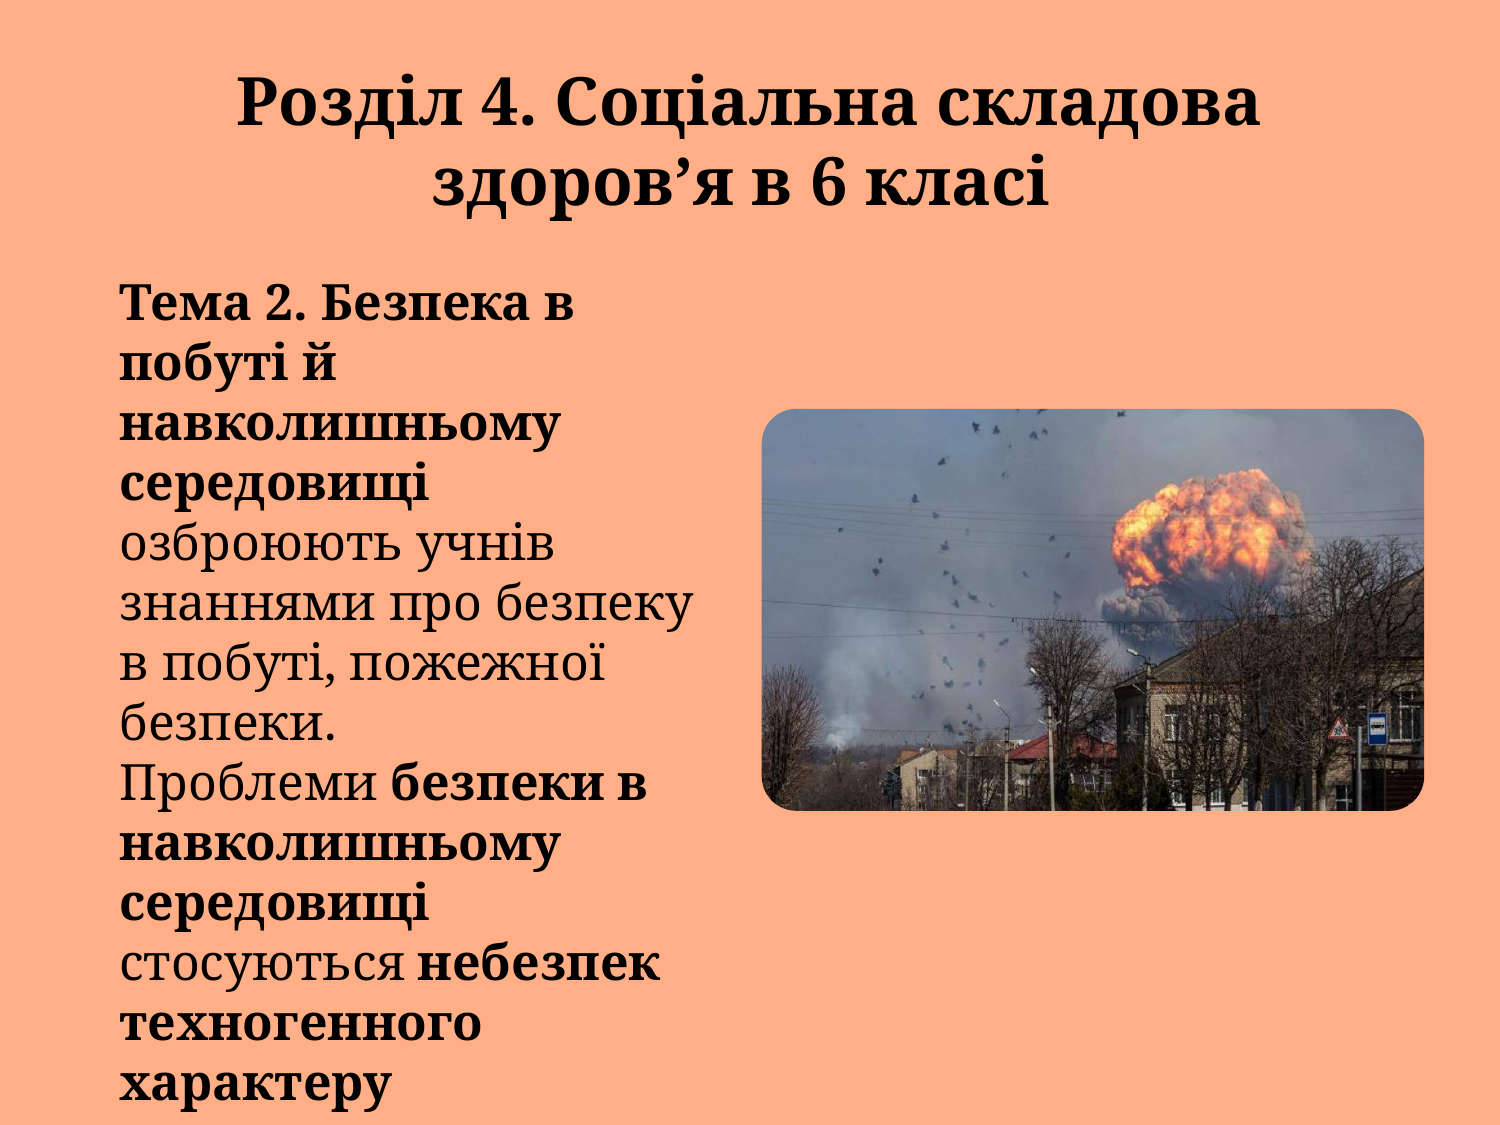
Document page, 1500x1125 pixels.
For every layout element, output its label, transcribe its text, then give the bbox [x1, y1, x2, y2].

title Розділ 4. Соціальна складова здоров’я в 6 класі [75, 45, 1425, 233]
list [761, 408, 1425, 812]
list Тема 2. Безпека в побуті й навколишньому середовищі озброюють учнів знаннями про безпеку в побуті, пожежної безпеки. Проблеми безпеки в навколишньому середовищі стосуються небезпек техногенного характеру [75, 262, 738, 1005]
